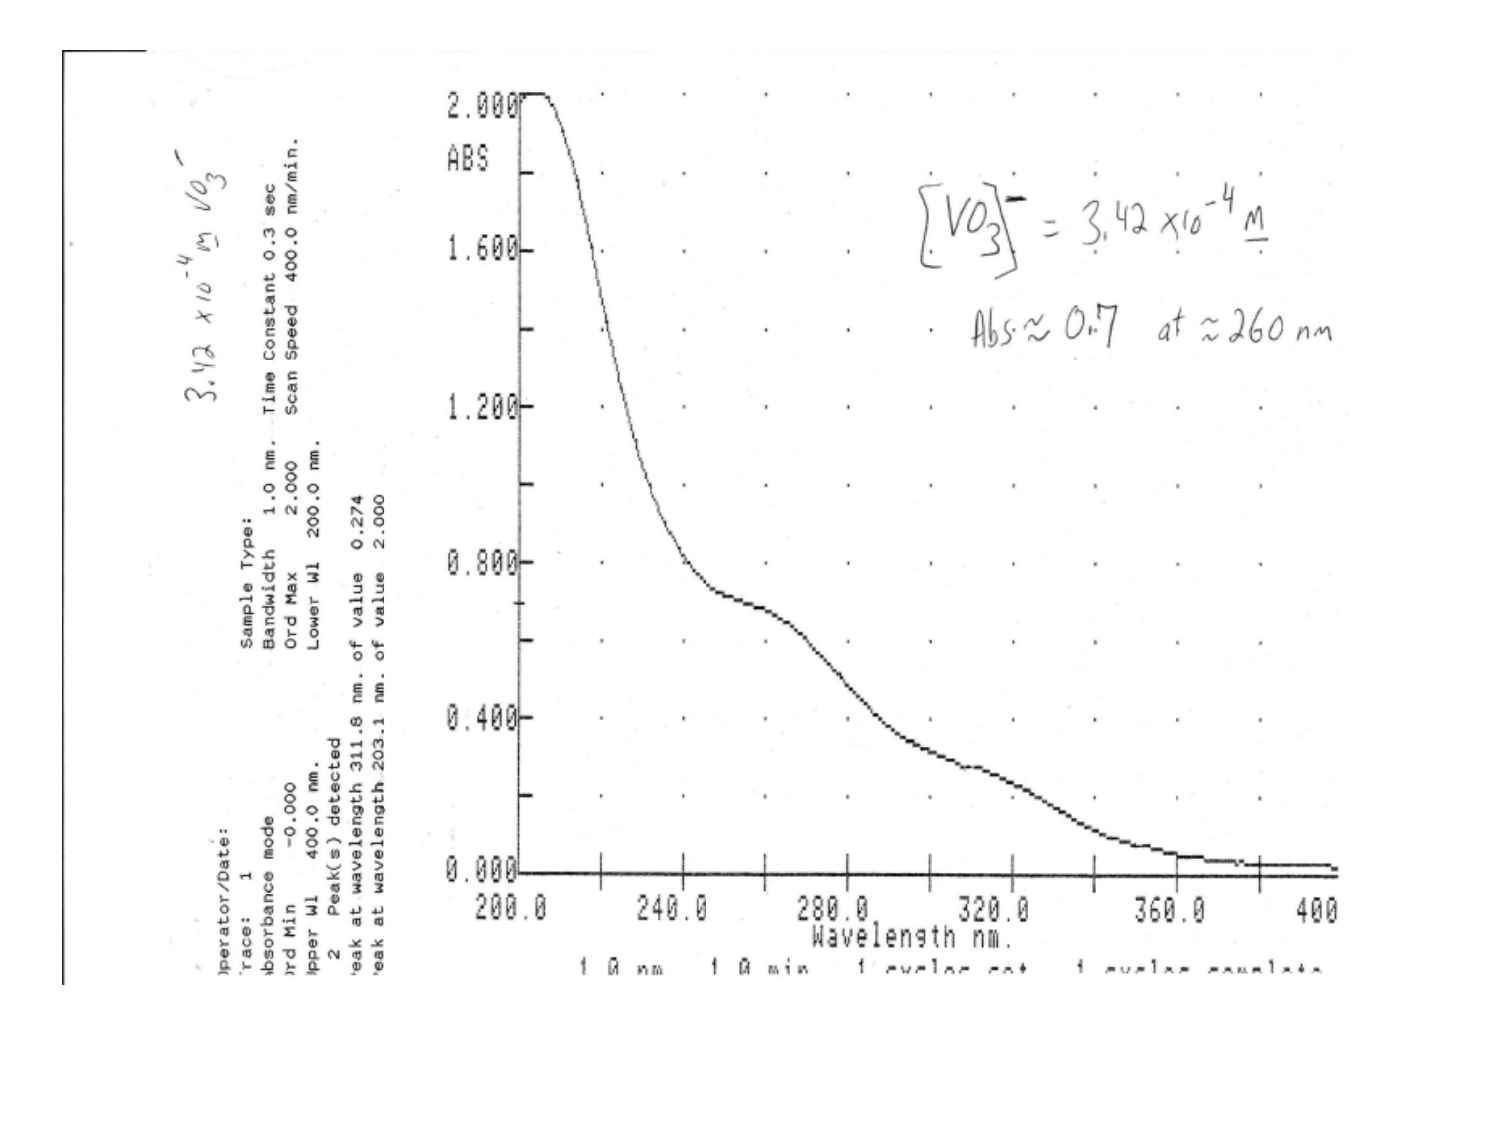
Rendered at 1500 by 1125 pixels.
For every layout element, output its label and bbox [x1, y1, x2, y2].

picture [62, 49, 1351, 985]
